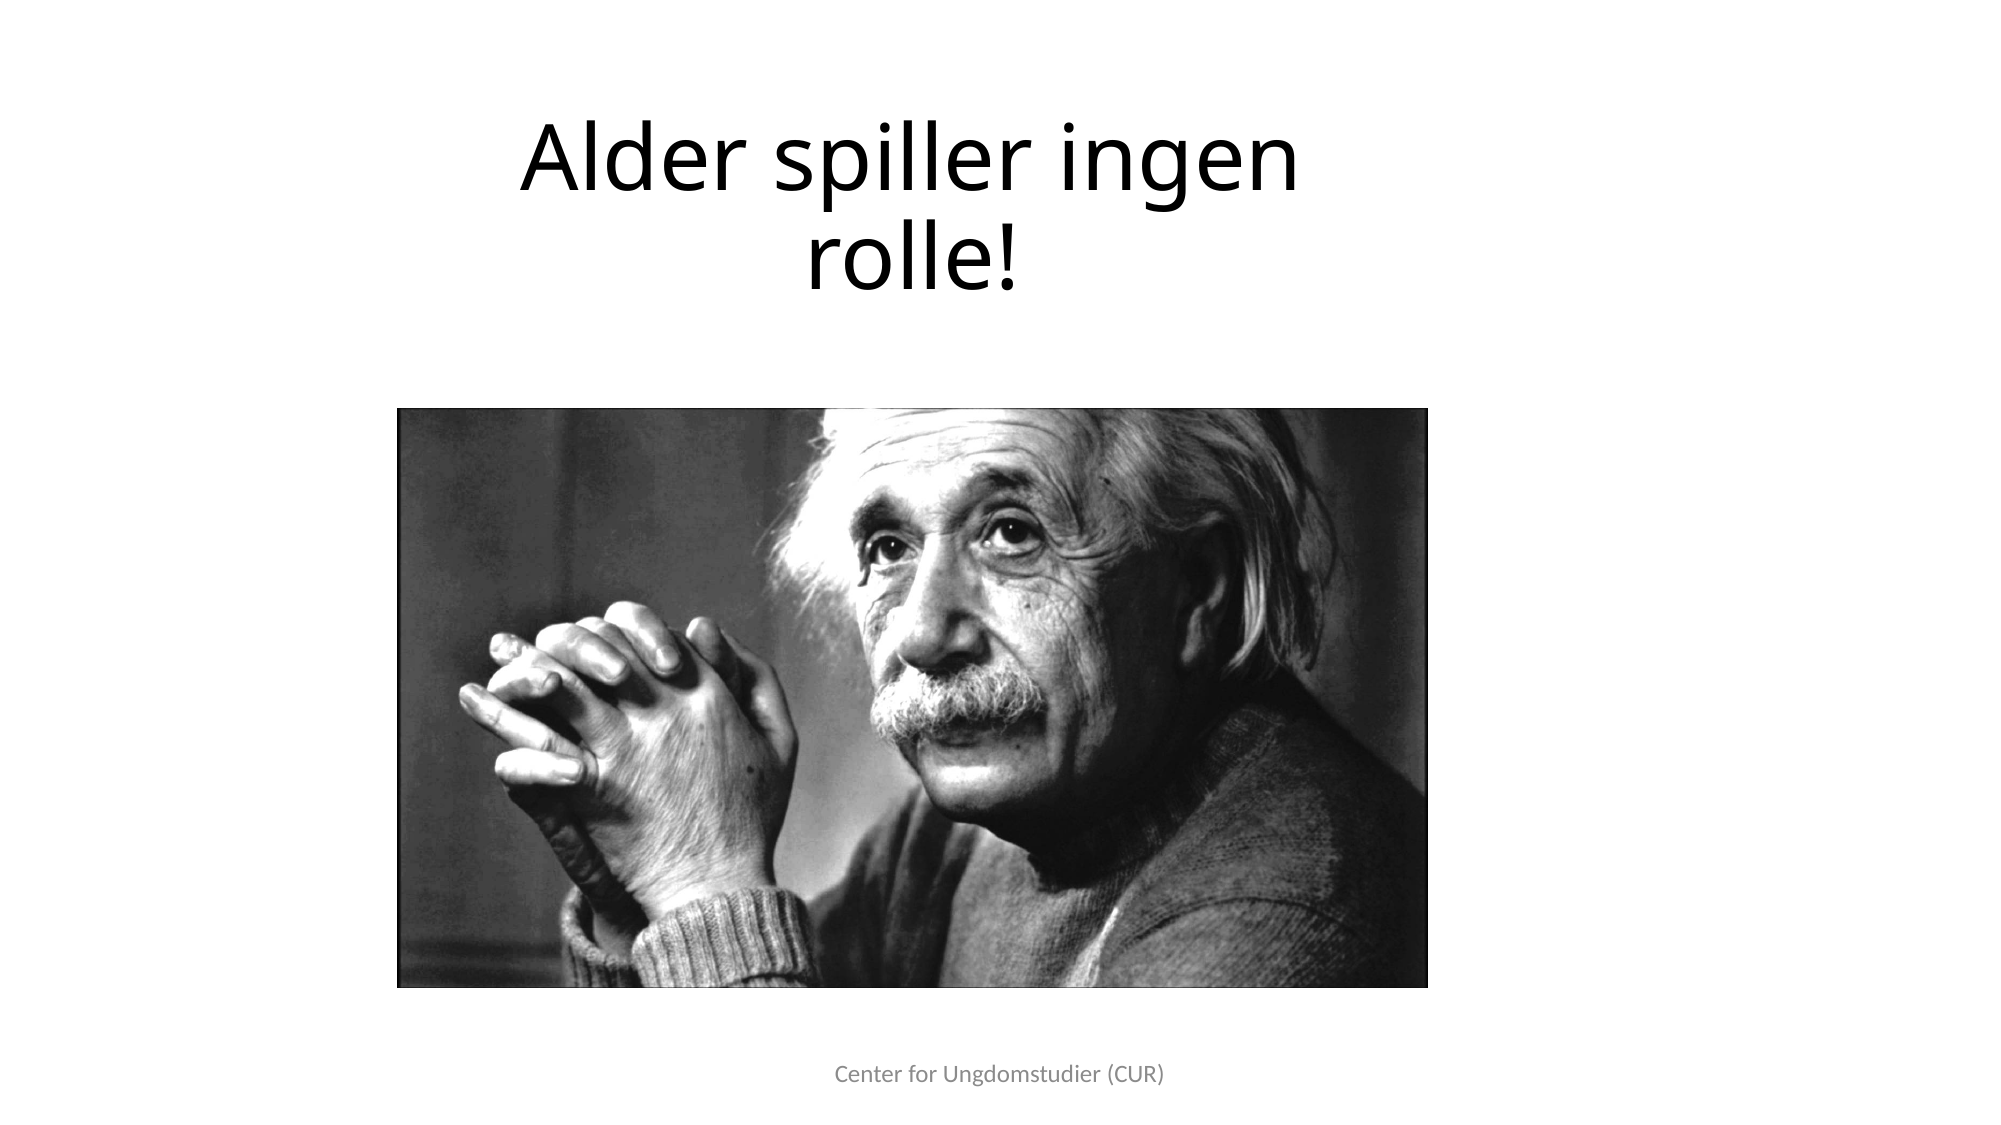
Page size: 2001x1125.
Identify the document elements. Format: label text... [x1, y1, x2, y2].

title Alder spiller ingen rolle! [391, 152, 1433, 269]
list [397, 408, 1428, 988]
footer Center for Ungdomstudier (CUR) [662, 1042, 1338, 1103]
